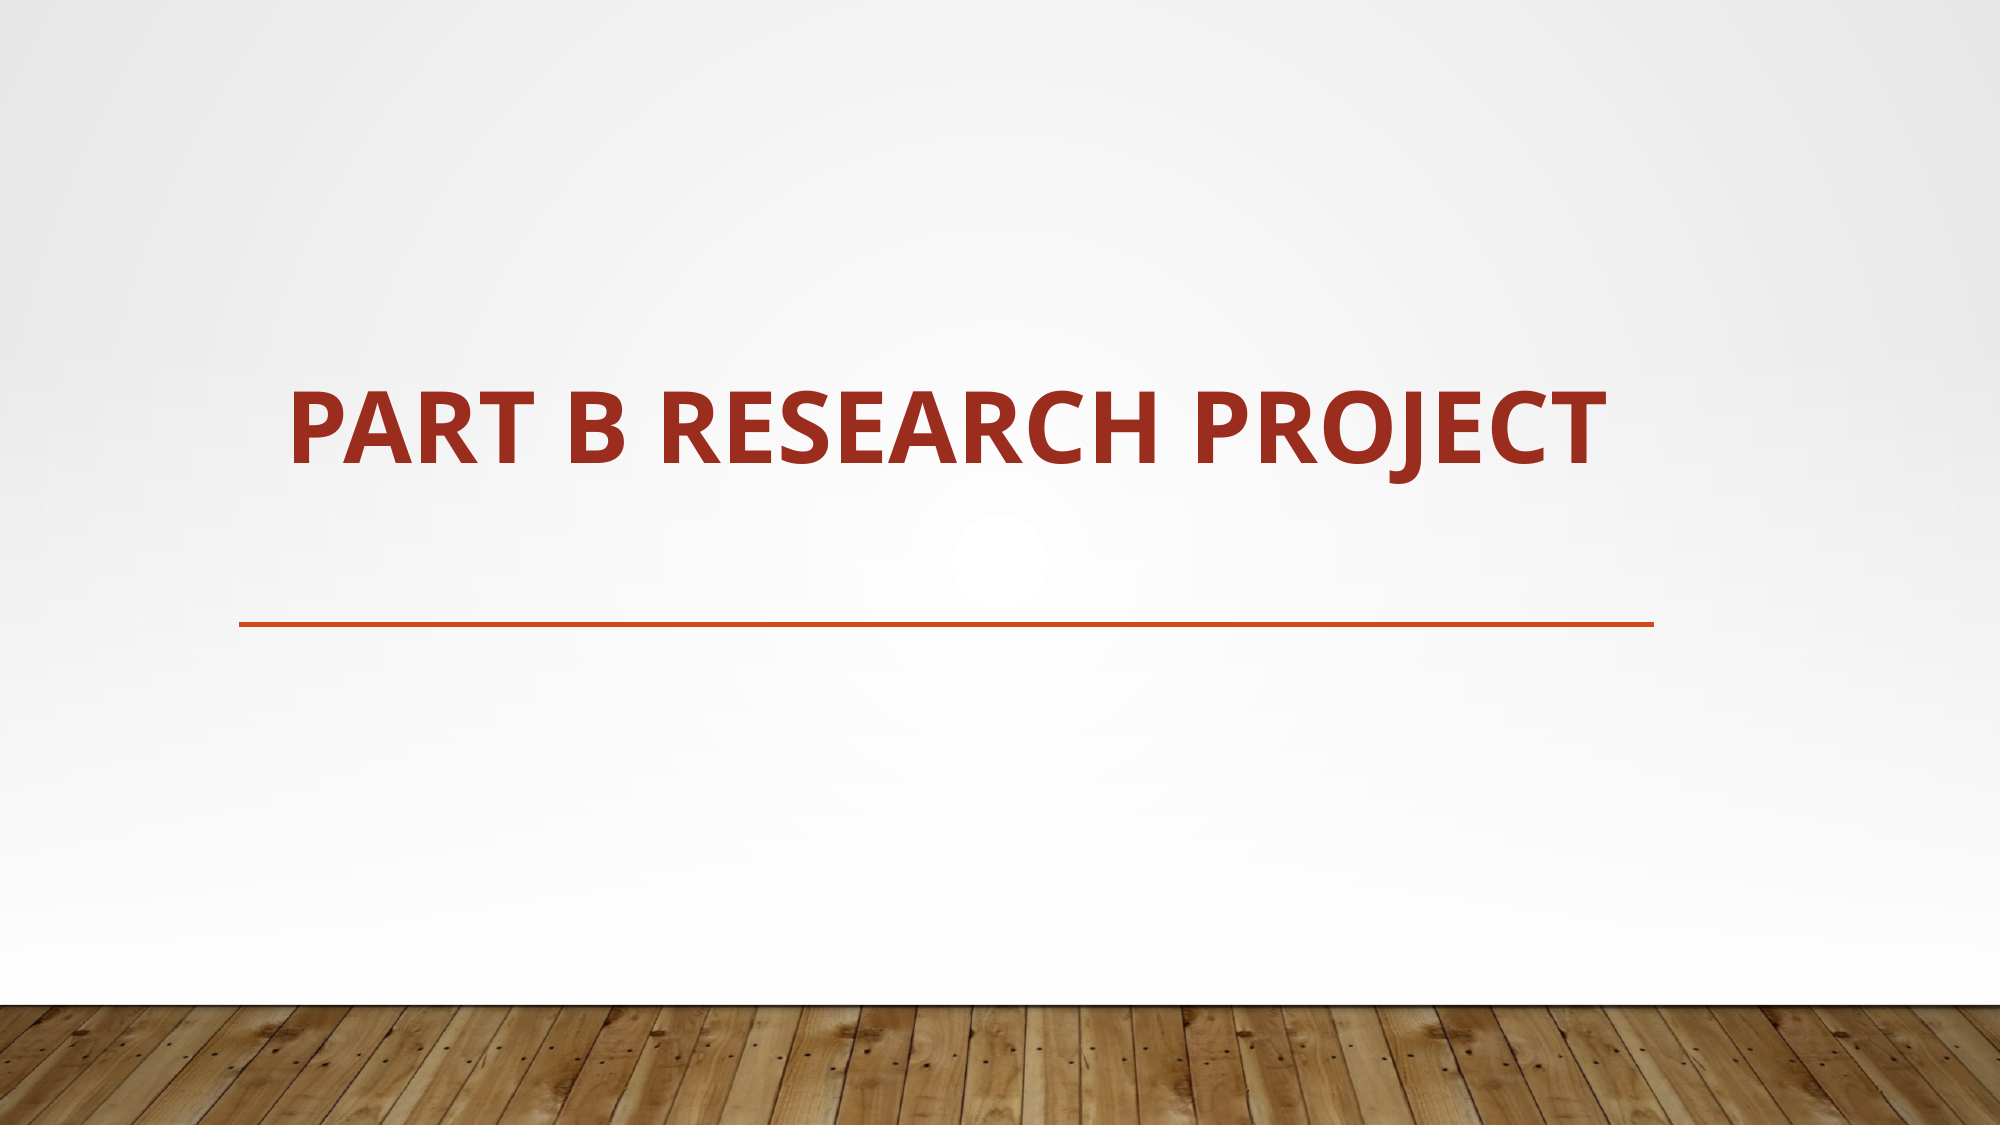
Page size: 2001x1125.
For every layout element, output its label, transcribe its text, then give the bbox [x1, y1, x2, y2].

title PART B RESEARCH PROJECT [238, 188, 1657, 598]
picture [0, 1005, 2000, 1125]
